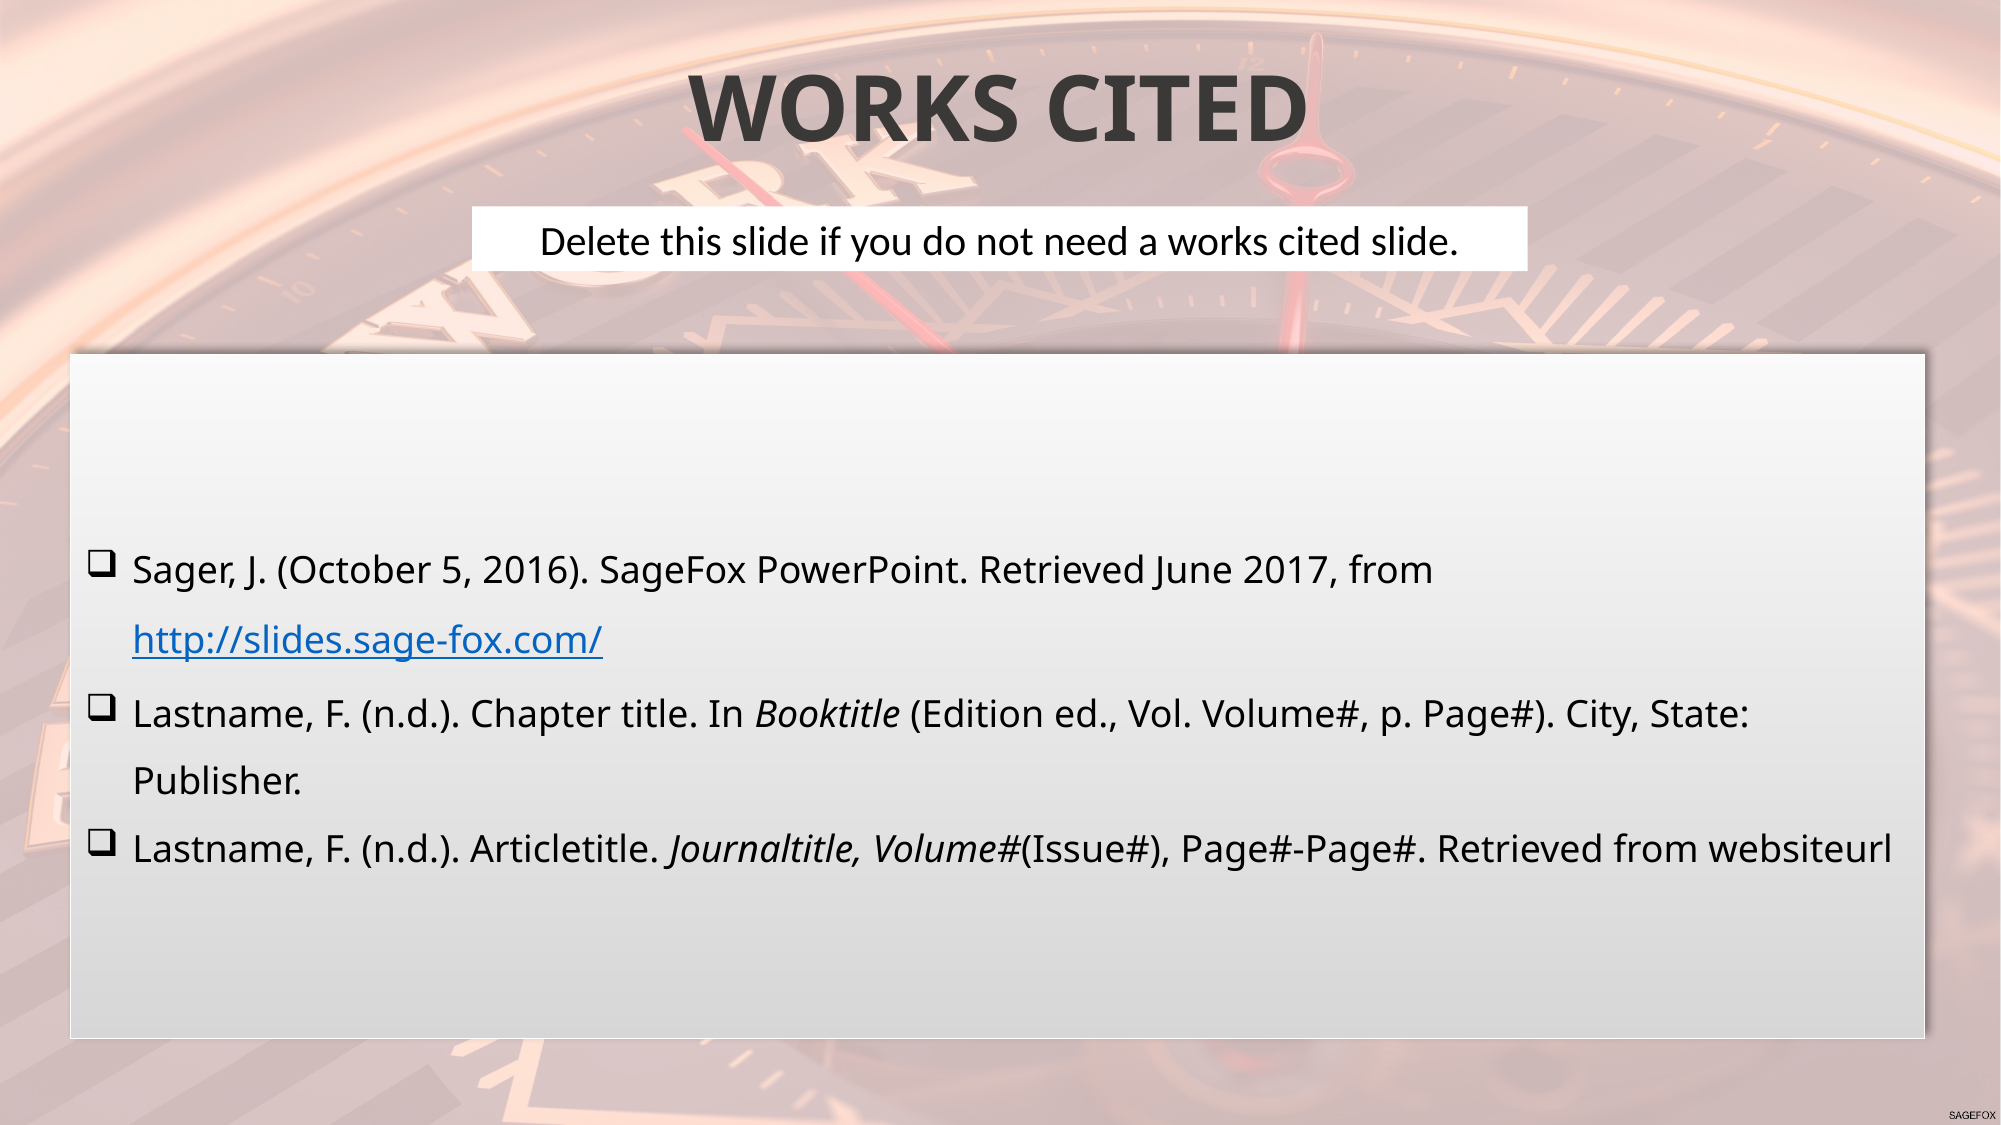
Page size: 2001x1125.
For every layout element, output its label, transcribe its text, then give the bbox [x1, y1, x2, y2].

text_box WORKS CITED [548, 42, 1452, 167]
text_box Delete this slide if you do not need a works cited slide. [472, 206, 1528, 272]
text_box Sager, J. (October 5, 2016). SageFox PowerPoint. Retrieved June 2017, from http://slides.sage-fox.com/ Lastname, F. (n.d.). Chapter title. In Booktitle (Edition ed., Vol. Volume#, p. Page#). City, State: Publisher. Lastname, F. (n.d.). Articletitle. Journaltitle, Volume#(Issue#), Page#-Page#. Retrieved from websiteurl [70, 354, 1925, 1039]
picture [1925, 0, 2001, 1125]
